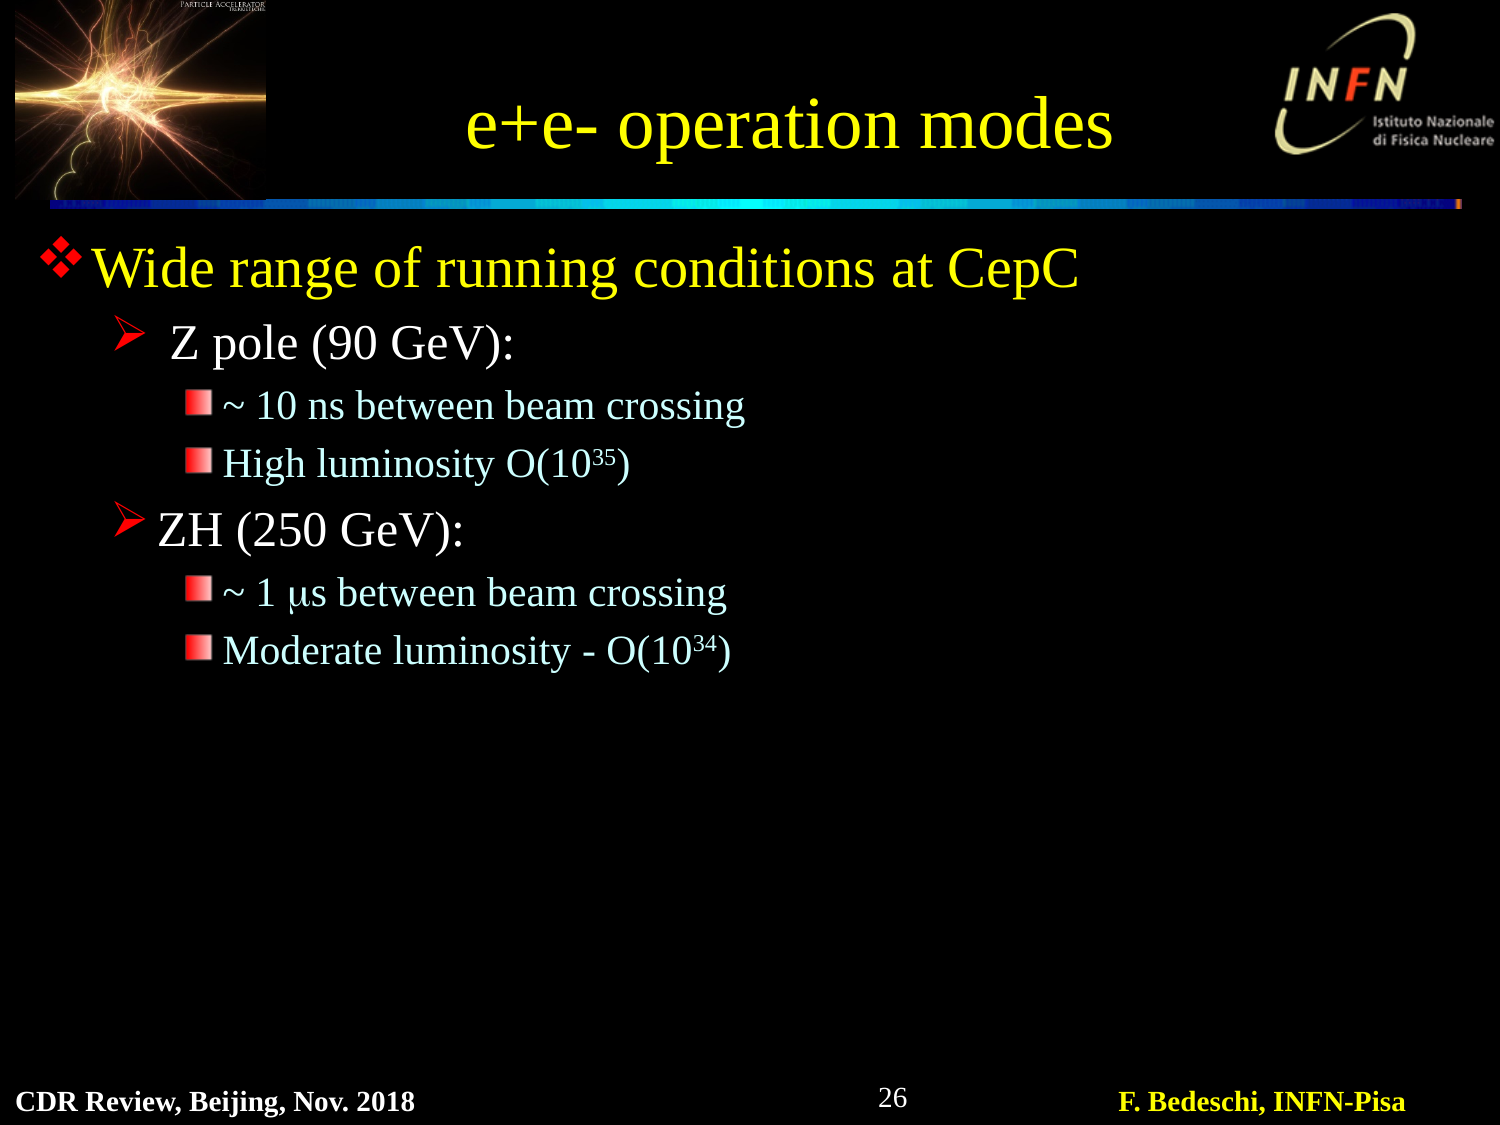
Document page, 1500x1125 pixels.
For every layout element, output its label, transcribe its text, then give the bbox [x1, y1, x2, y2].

picture [587, 199, 914, 209]
picture [184, 388, 215, 418]
footer F. Bedeschi, INFN-Pisa [1025, 1074, 1500, 1125]
title e+e- operation modes [268, 62, 1313, 175]
picture [536, 199, 584, 209]
slide_number 26 [785, 1070, 923, 1125]
picture [1127, 199, 1462, 209]
list Wide range of running conditions at CepC Z pole (90 GeV): ~ 10 ns between beam crossing High luminosity O(1035) ZH (250 GeV): ~ 1 ms between beam crossing Moderate luminosity - O(1034) [19, 221, 1451, 796]
picture [184, 574, 215, 604]
picture [15, 0, 376, 209]
picture [184, 633, 215, 663]
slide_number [0, 1074, 717, 1125]
picture [1271, 0, 1500, 172]
picture [918, 199, 967, 209]
picture [184, 446, 215, 476]
